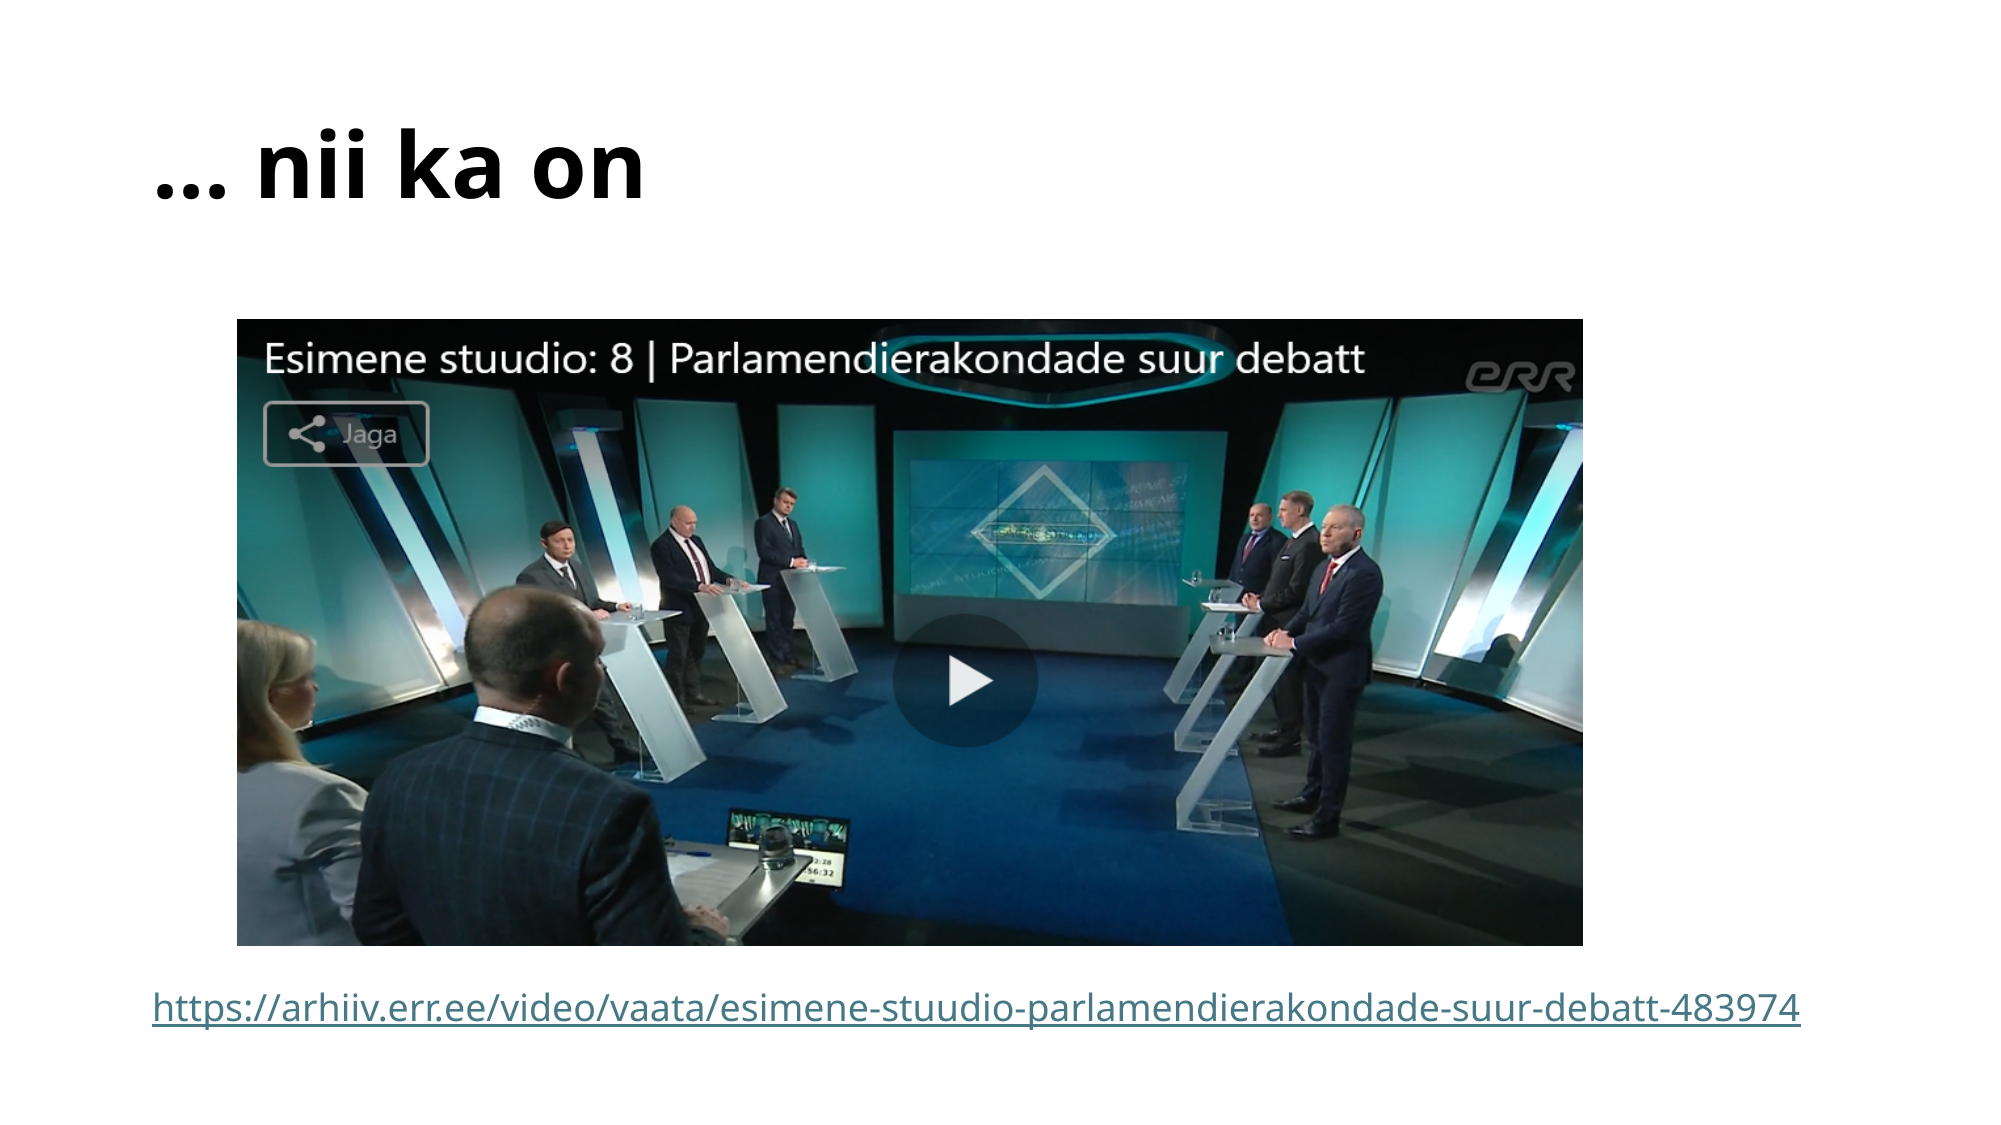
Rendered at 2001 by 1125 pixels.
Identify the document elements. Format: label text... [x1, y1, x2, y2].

picture [236, 319, 1584, 946]
text_box https://arhiiv.err.ee/video/vaata/esimene-stuudio-parlamendierakondade-suur-debatt-483974 [137, 976, 1895, 1088]
title ... nii ka on [137, 59, 1863, 278]
